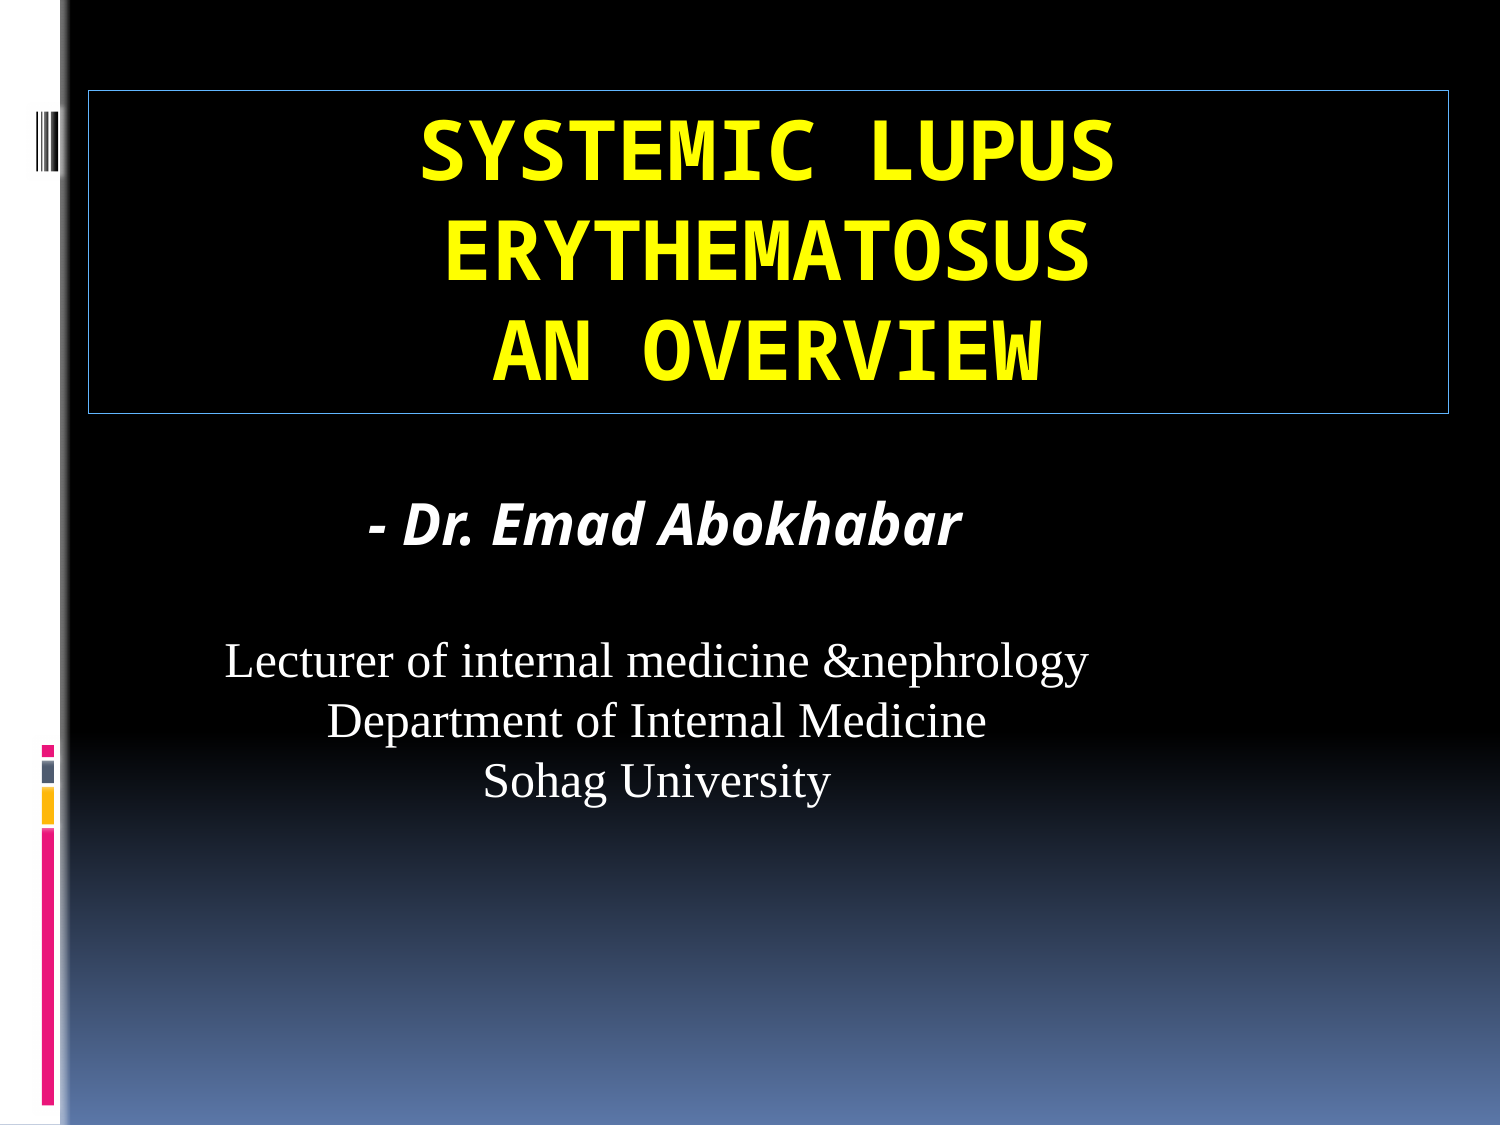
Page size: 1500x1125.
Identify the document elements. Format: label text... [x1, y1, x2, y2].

text_box - Dr. Emad Abokhabar Lecturer of internal medicine &nephrology Department of Internal Medicine Sohag University [209, 479, 1105, 815]
title Systemic lupus erythematosus an overview [88, 90, 1449, 414]
